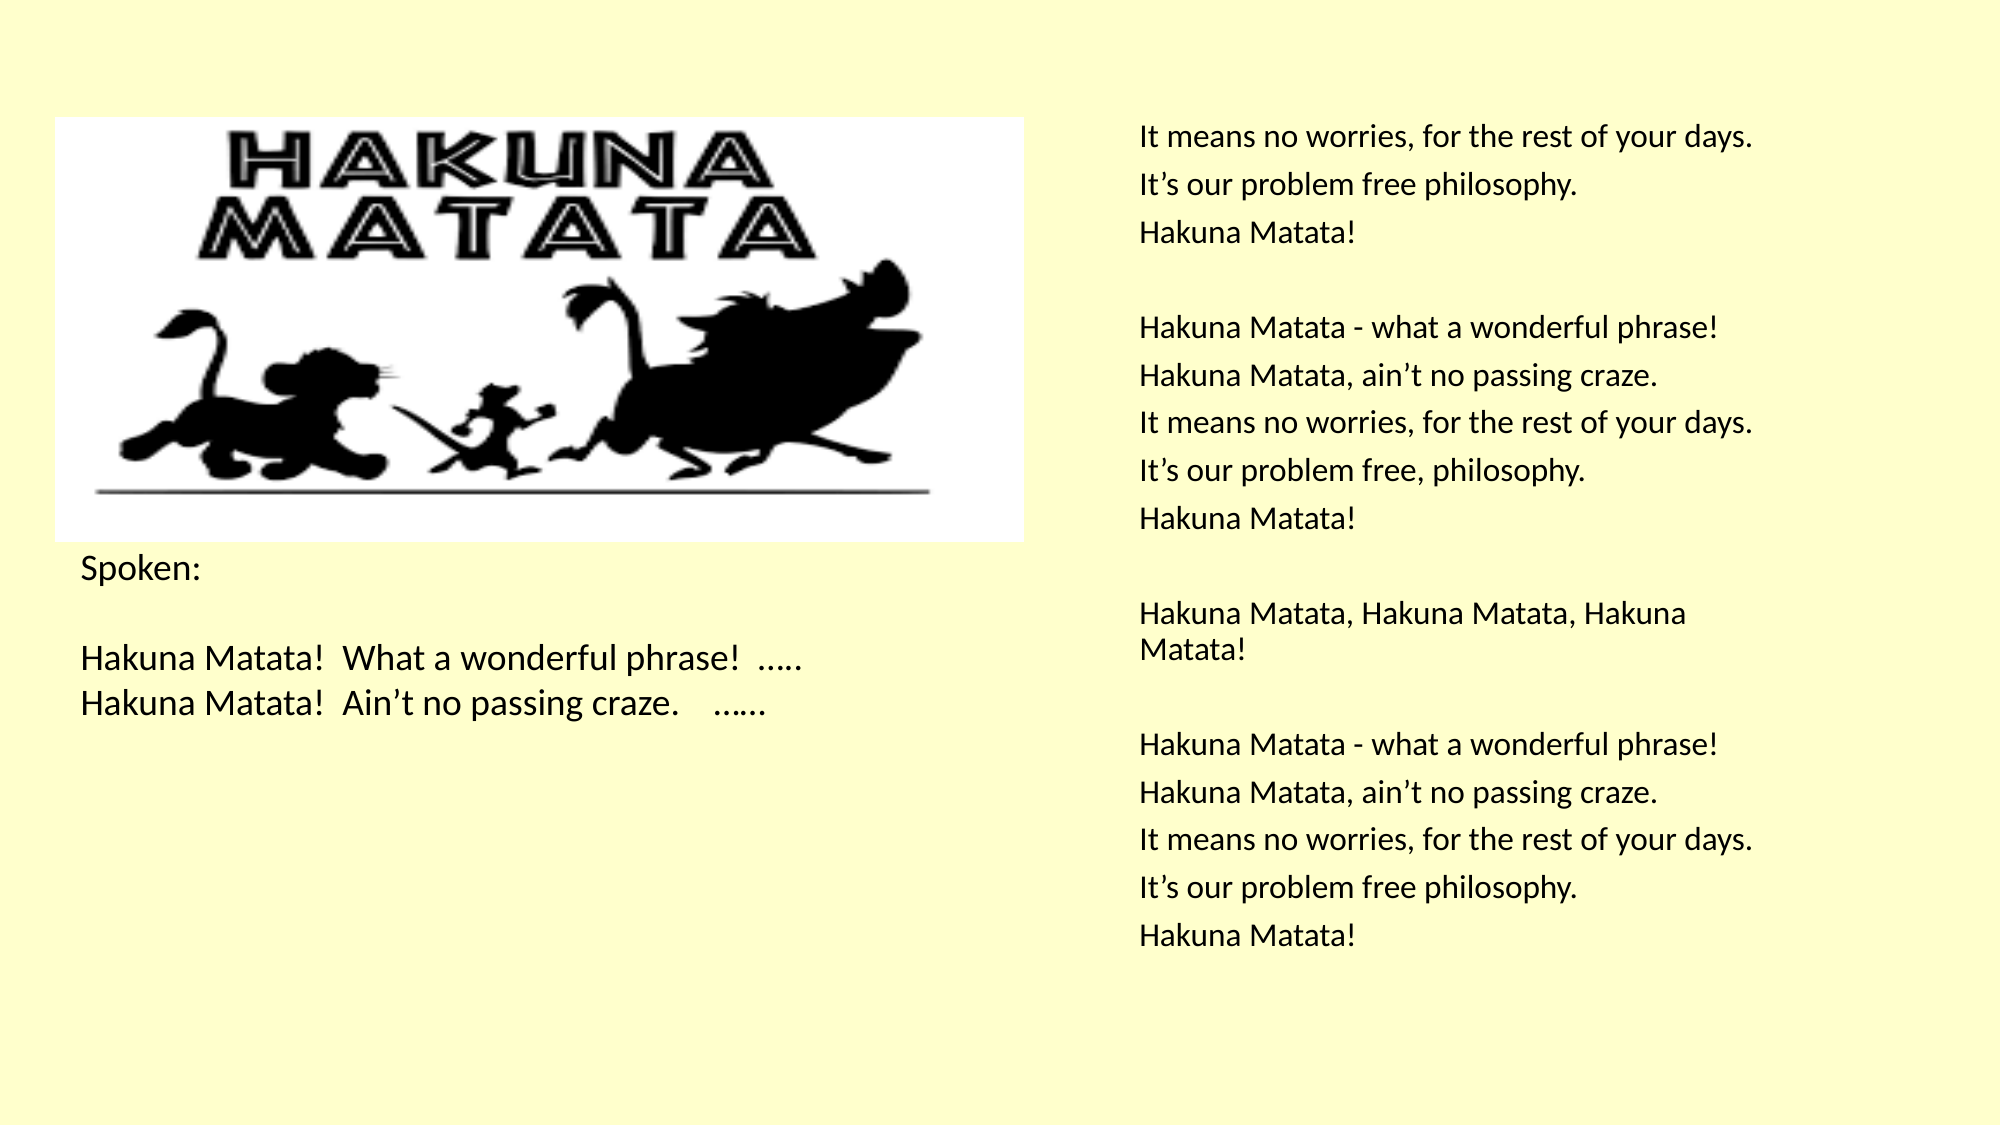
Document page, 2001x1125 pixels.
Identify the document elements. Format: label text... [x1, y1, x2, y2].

text_box Spoken: Hakuna Matata! What a wonderful phrase! ….. Hakuna Matata! Ain’t no passing craze. …… [65, 542, 967, 731]
list It means no worries, for the rest of your days. It’s our problem free philosophy. Hakuna Matata! Hakuna Matata - what a wonderful phrase! Hakuna Matata, ain’t no passing craze. It means no worries, for the rest of your days. It’s our problem free, philosophy. Hakuna Matata! Hakuna Matata, Hakuna Matata, Hakuna Matata! Hakuna Matata - what a wonderful phrase! Hakuna Matata, ain’t no passing craze. It means no worries, for the rest of your days. It’s our problem free philosophy. Hakuna Matata! [1124, 111, 1807, 972]
picture [55, 117, 1024, 542]
